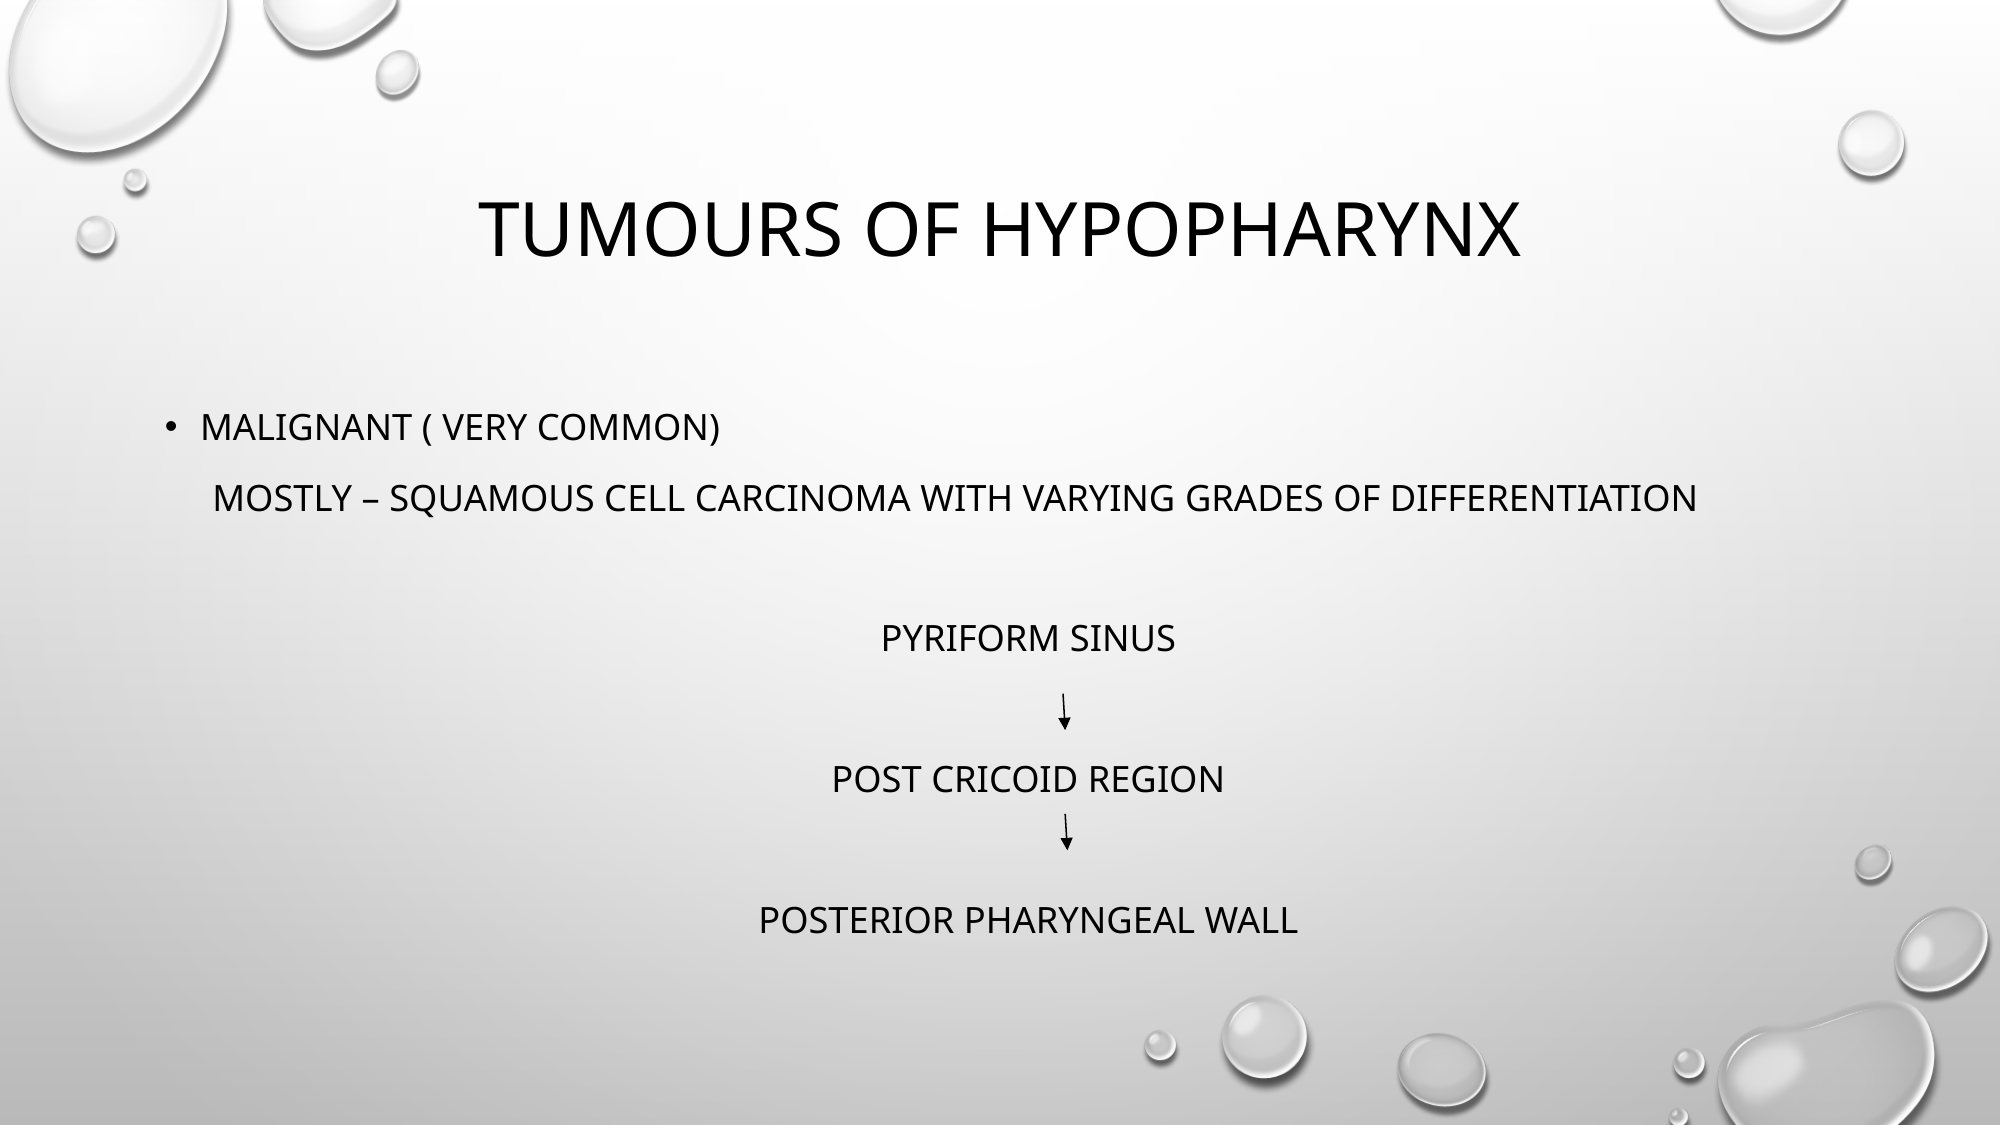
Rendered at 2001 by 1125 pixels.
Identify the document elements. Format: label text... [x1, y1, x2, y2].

title Tumours of Hypopharynx [149, 101, 1851, 364]
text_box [1062, 693, 1066, 731]
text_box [1064, 813, 1068, 851]
list Malignant ( Very common) Mostly – Squamous cell carcinoma with varying grades of differentiation Pyriform sinus Post cricoid region Posterior Pharyngeal wall [149, 388, 1850, 950]
picture [0, 0, 2000, 1125]
